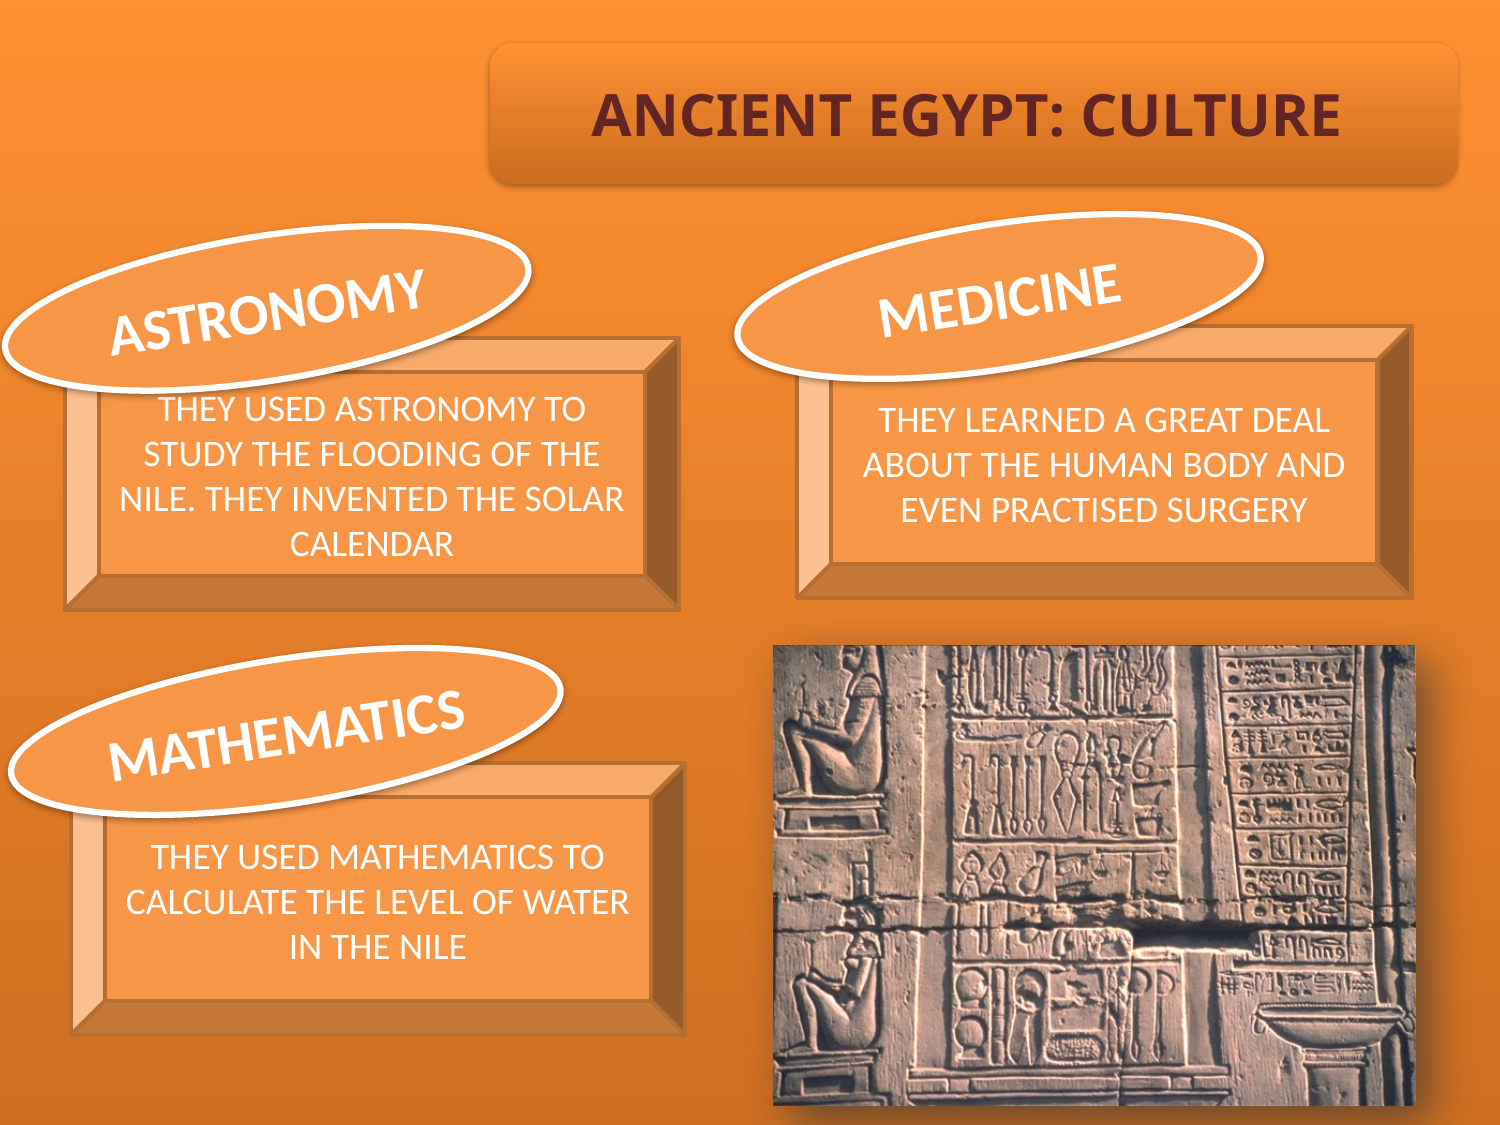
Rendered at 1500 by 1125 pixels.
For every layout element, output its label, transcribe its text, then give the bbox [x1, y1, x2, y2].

picture [773, 644, 1416, 1106]
text_box THEY USED ASTRONOMY TO STUDY THE FLOODING OF THE NILE. THEY INVENTED THE SOLAR CALENDAR [63, 336, 681, 612]
text_box ASTRONOMY [1, 222, 532, 394]
text_box MATHEMATICS [7, 644, 564, 819]
text_box MEDICINE [734, 210, 1264, 382]
text_box THEY USED MATHEMATICS TO CALCULATE THE LEVEL OF WATER IN THE NILE [69, 761, 687, 1037]
text_box [0, 0, 1500, 1125]
text_box ANCIENT EGYPT: CULTURE [490, 42, 1459, 185]
text_box THEY LEARNED A GREAT DEAL ABOUT THE HUMAN BODY AND EVEN PRACTISED SURGERY [795, 324, 1414, 600]
